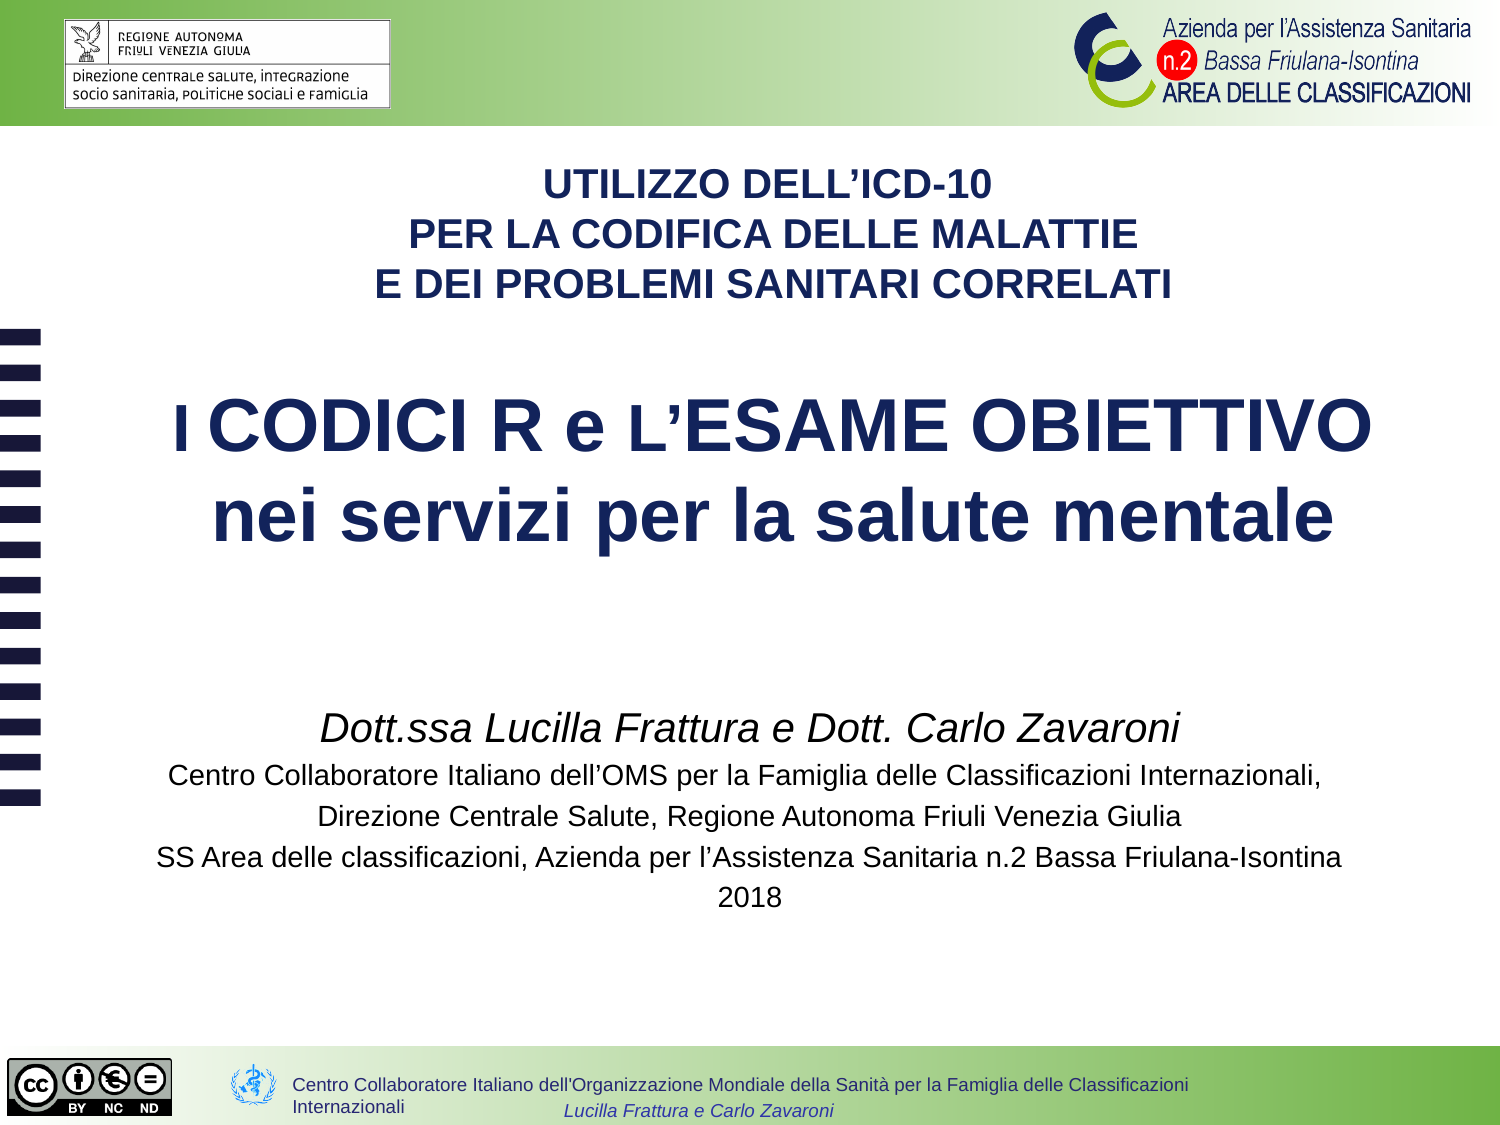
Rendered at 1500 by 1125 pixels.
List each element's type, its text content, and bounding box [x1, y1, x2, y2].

picture [7, 1058, 172, 1117]
subtitle Dott.ssa Lucilla Frattura e Dott. Carlo Zavaroni Centro Collaboratore Italiano dell’OMS per la Famiglia delle Classificazioni Internazionali, Direzione Centrale Salute, Regione Autonoma Friuli Venezia Giulia SS Area delle classificazioni, Azienda per l’Assistenza Sanitaria n.2 Bassa Friulana-Isontina 2018 [123, 609, 1376, 1035]
picture [64, 19, 391, 109]
picture [230, 1063, 277, 1106]
picture [1074, 12, 1475, 108]
title UTILIZZO DELL’ICD-10 PER LA CODIFICA DELLE MALATTIE E DEI PROBLEMI SANITARI CORRELATI I CODICI R e L’ESAME OBIETTIVO nei servizi per la salute mentale [100, 208, 1447, 646]
text_box Lucilla Frattura e Carlo Zavaroni [549, 1091, 928, 1125]
